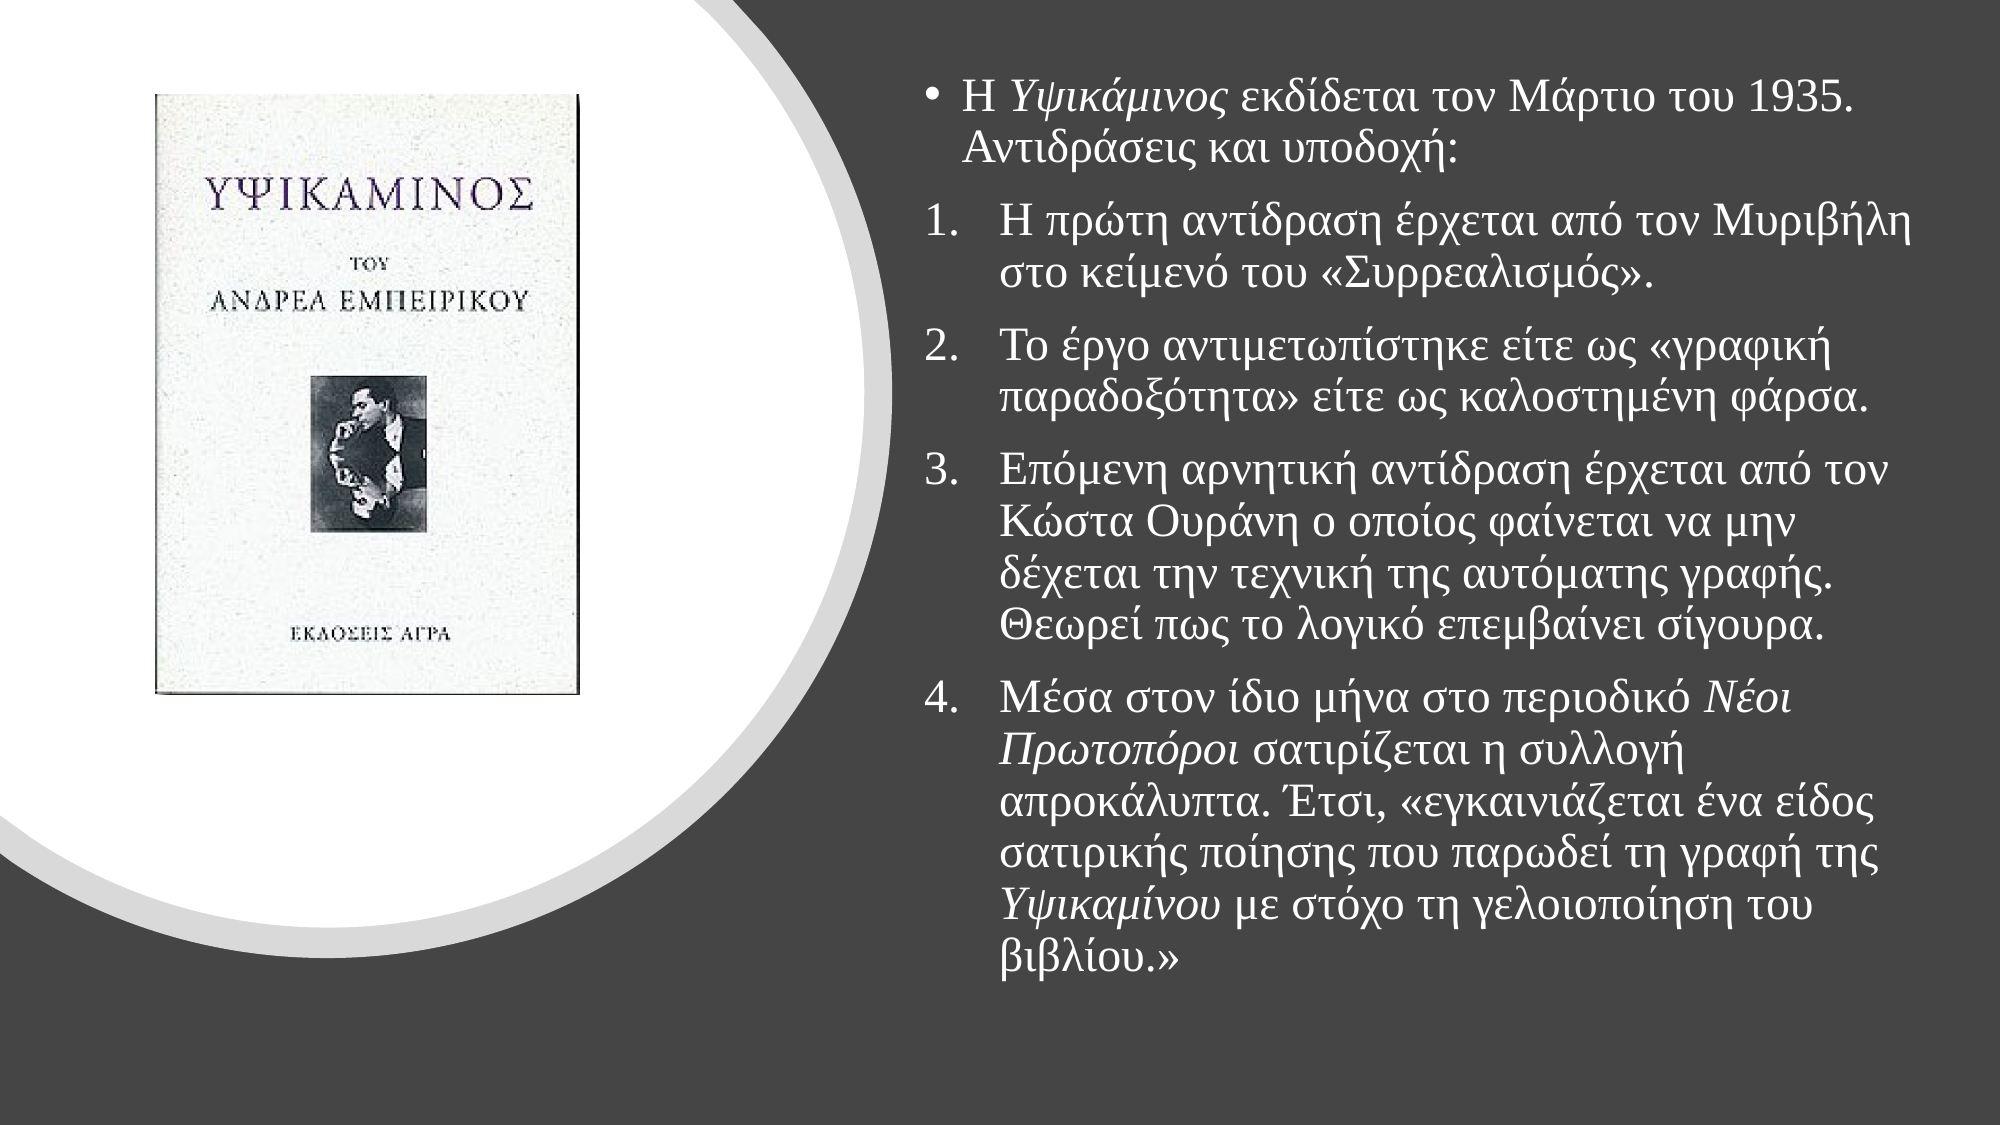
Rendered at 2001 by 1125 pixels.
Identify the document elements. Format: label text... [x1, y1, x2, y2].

picture [155, 94, 580, 695]
list Η Υψικάμινος εκδίδεται τον Μάρτιο του 1935. Αντιδράσεις και υποδοχή: Η πρώτη αντίδραση έρχεται από τον Μυριβήλη στο κείμενό του «Συρρεαλισμός». Το έργο αντιμετωπίστηκε είτε ως «γραφική παραδοξότητα» είτε ως καλοστημένη φάρσα. Επόμενη αρνητική αντίδραση έρχεται από τον Κώστα Ουράνη ο οποίος φαίνεται να μην δέχεται την τεχνική της αυτόματης γραφής. Θεωρεί πως το λογικό επεμβαίνει σίγουρα. Μέσα στον ίδιο μήνα στο περιοδικό Νέοι Πρωτοπόροι σατιρίζεται η συλλογή απροκάλυπτα. Έτσι, «εγκαινιάζεται ένα είδος σατιρικής ποίησης που παρωδεί τη γραφή της Υψικαμίνου με στόχο τη γελοιοποίηση του βιβλίου.» [909, 62, 1955, 1050]
text_box [0, 0, 894, 960]
text_box [0, 0, 866, 929]
